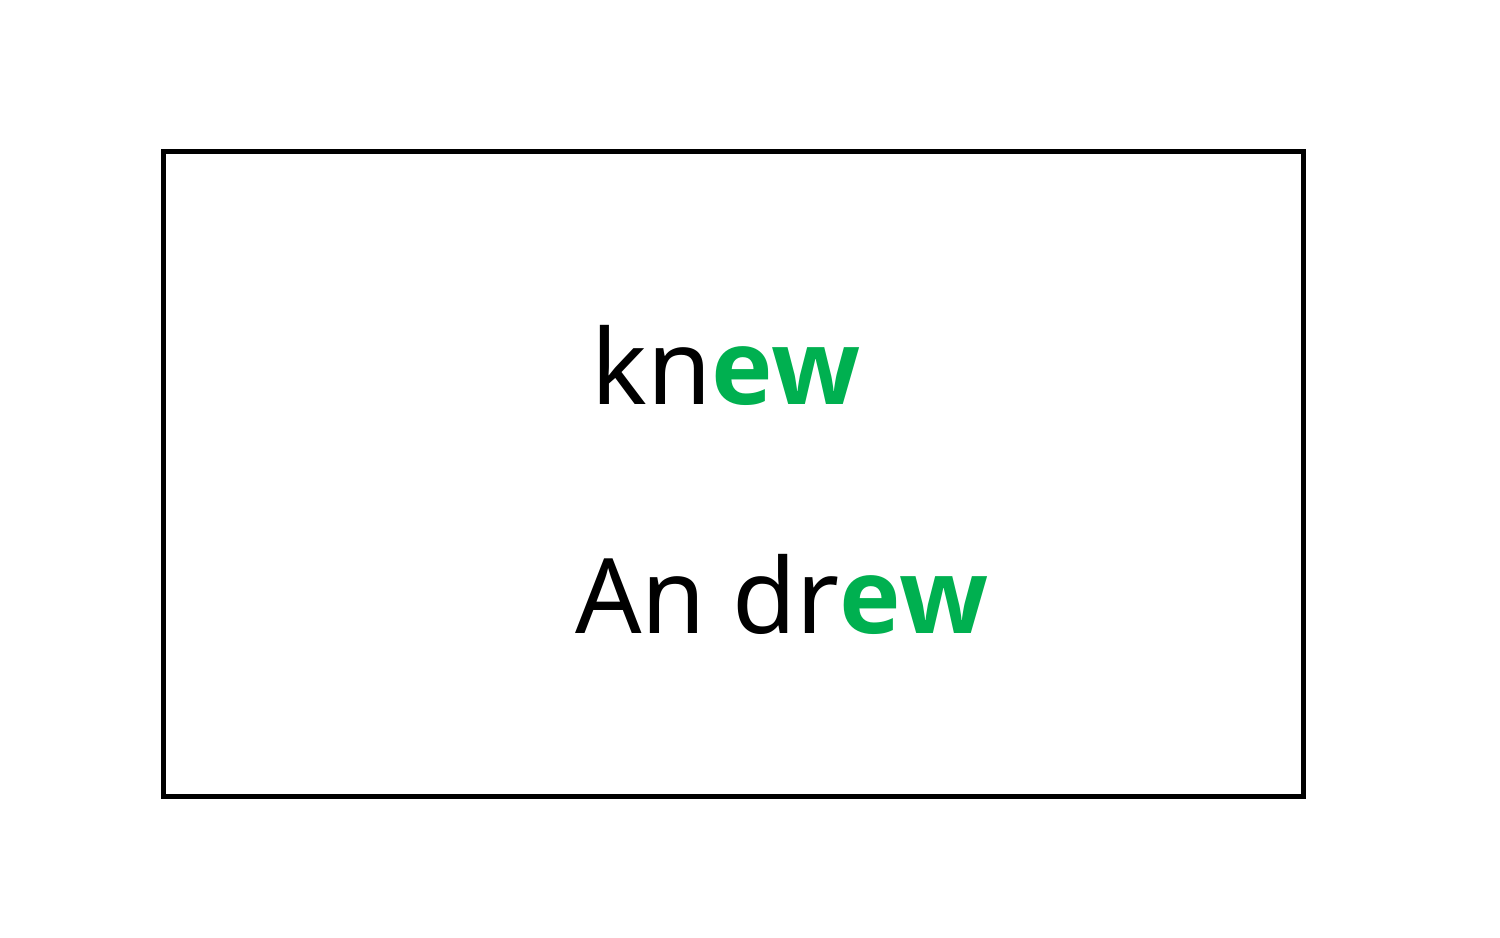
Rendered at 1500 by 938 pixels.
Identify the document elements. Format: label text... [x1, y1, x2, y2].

text_box [163, 150, 1304, 797]
text_box An drew [431, 459, 1132, 693]
